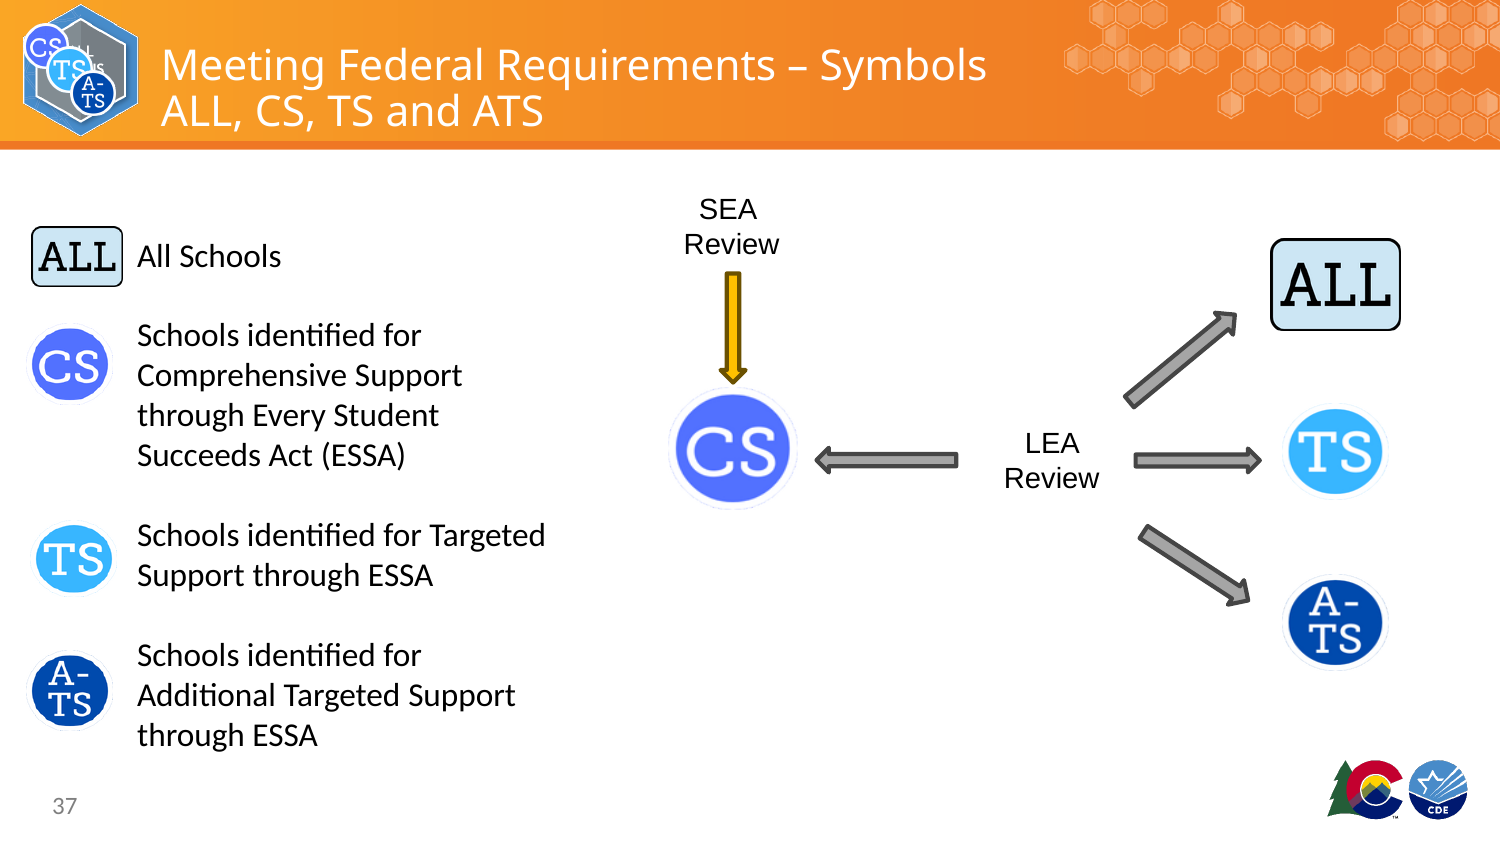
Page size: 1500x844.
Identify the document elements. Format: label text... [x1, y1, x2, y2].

picture [0, 0, 1500, 150]
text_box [656, 182, 1401, 671]
slide_number 37 [40, 782, 379, 827]
text_box All Schools Schools identified for Comprehensive Support through Every Student Succeeds Act (ESSA) Schools identified for Targeted Support through ESSA Schools identified for Additional Targeted Support through ESSA [122, 226, 572, 761]
picture [1326, 759, 1468, 820]
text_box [23, 23, 116, 116]
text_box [26, 226, 123, 732]
title Meeting Federal Requirements – Symbols ALL, CS, TS and ATS [160, 43, 1269, 136]
